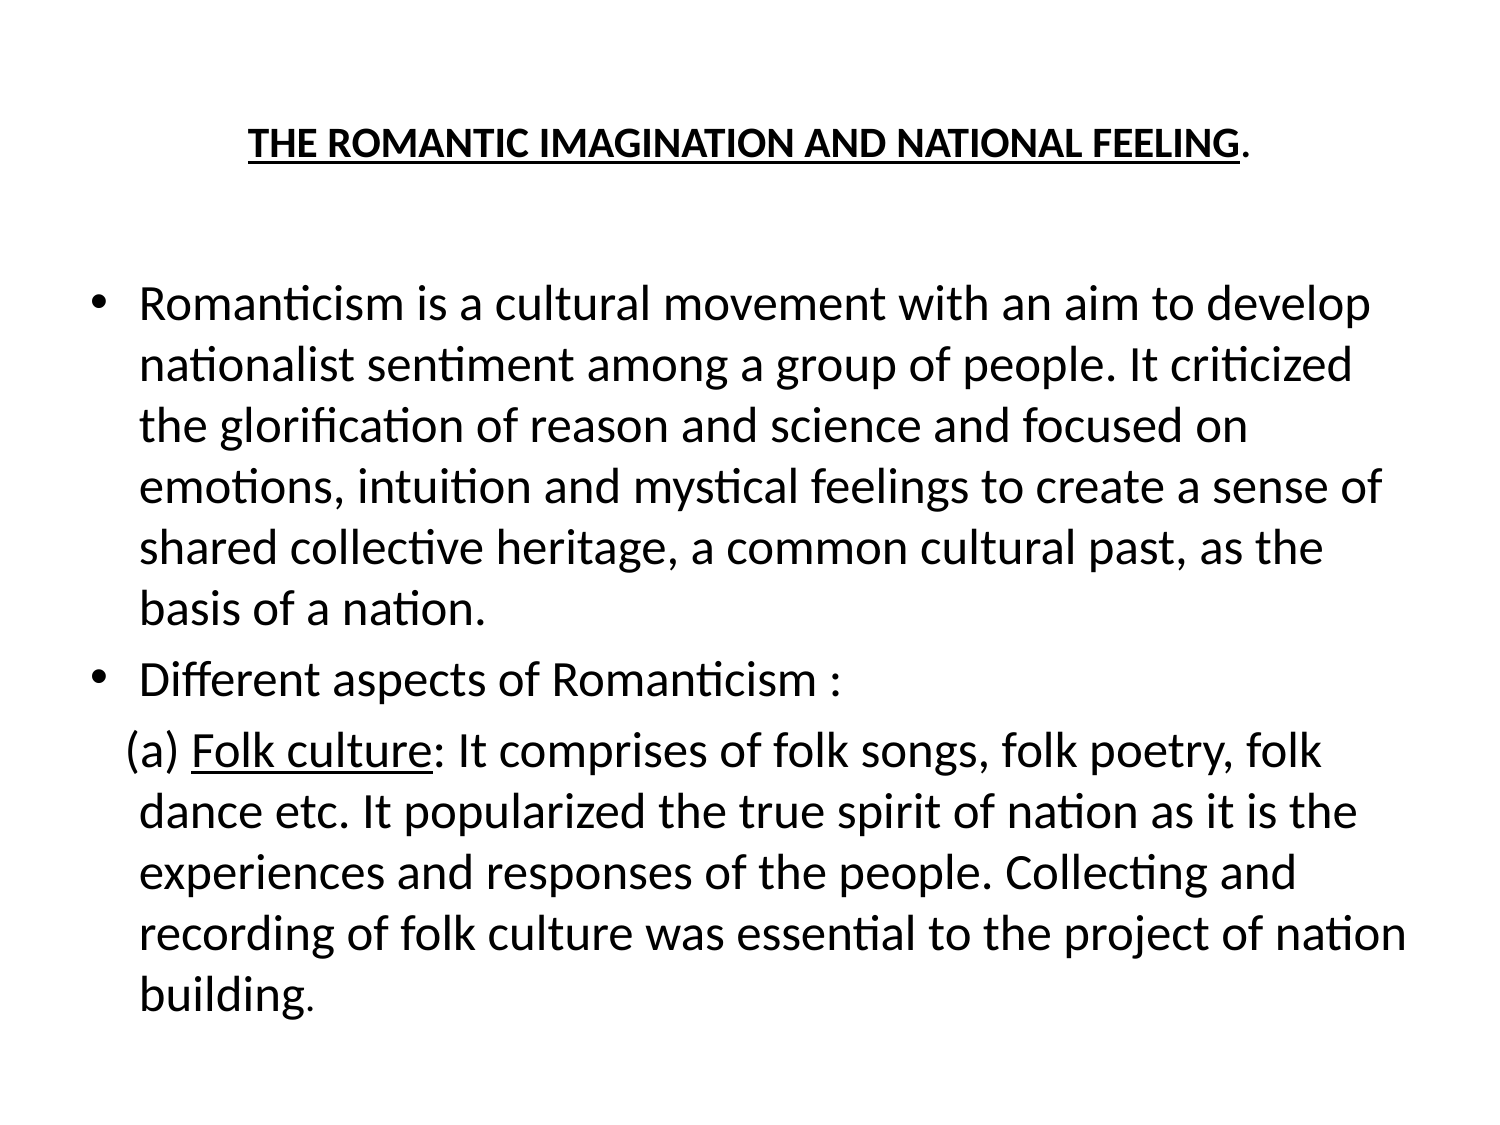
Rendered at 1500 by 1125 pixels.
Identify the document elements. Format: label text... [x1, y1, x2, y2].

title THE ROMANTIC IMAGINATION AND NATIONAL FEELING. [75, 45, 1425, 233]
list Romanticism is a cultural movement with an aim to develop nationalist sentiment among a group of people. It criticized the glorification of reason and science and focused on emotions, intuition and mystical feelings to create a sense of shared collective heritage, a common cultural past, as the basis of a nation. Different aspects of Romanticism : (a) Folk culture: It comprises of folk songs, folk poetry, folk dance etc. It popularized the true spirit of nation as it is the experiences and responses of the people. Collecting and recording of folk culture was essential to the project of nation building. [75, 262, 1425, 1038]
